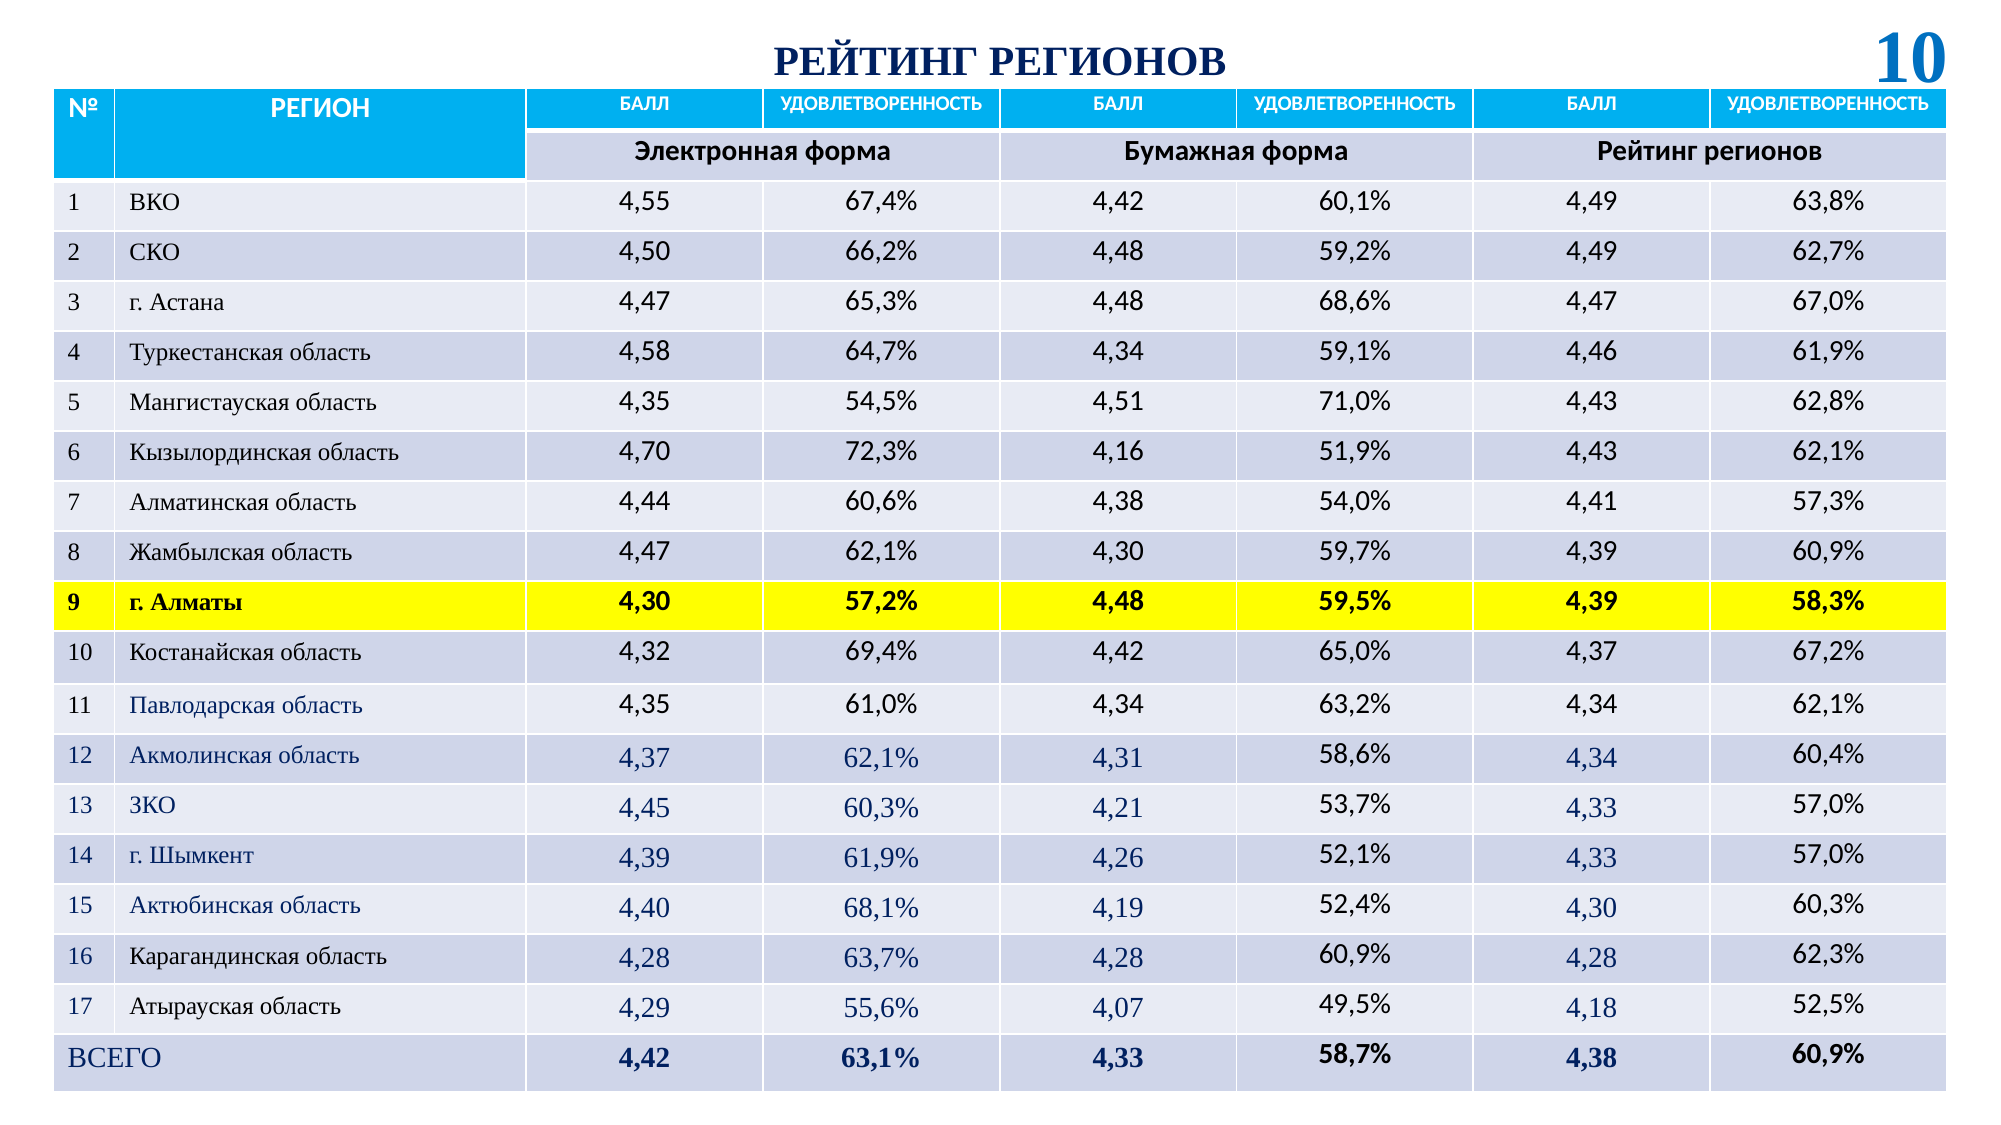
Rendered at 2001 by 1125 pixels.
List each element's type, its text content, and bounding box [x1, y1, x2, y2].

table_cell Мангистауская область [115, 382, 525, 430]
table_cell СКО [115, 232, 525, 280]
table_cell 60,6% [764, 482, 999, 530]
table_cell 65,0% [1237, 632, 1472, 683]
table_cell 62,3% [1711, 935, 1946, 983]
text_box 10 [1833, 0, 1988, 105]
table_cell 11 [54, 685, 114, 733]
table_cell 4,30 [1001, 532, 1236, 580]
table_cell 59,1% [1237, 332, 1472, 380]
table_cell 62,1% [764, 735, 999, 783]
table_cell 4,38 [1474, 1035, 1709, 1091]
table_cell Павлодарская область [115, 685, 525, 733]
table_cell 60,4% [1711, 735, 1946, 783]
table_cell 4,43 [1474, 432, 1709, 480]
table_cell 4,28 [1474, 935, 1709, 983]
table_cell Акмолинская область [115, 735, 525, 783]
table_cell 67,0% [1711, 282, 1946, 330]
table_cell 4,41 [1474, 482, 1709, 530]
table_cell 4,50 [527, 232, 762, 280]
table_cell Алматинская область [115, 482, 525, 530]
table_cell 54,0% [1237, 482, 1472, 530]
table_cell 4,49 [1474, 182, 1709, 230]
table_cell 4,35 [527, 382, 762, 430]
table_cell 5 [54, 382, 114, 430]
table_cell 62,1% [1711, 432, 1946, 480]
table_cell 59,7% [1237, 532, 1472, 580]
table_cell г. Алматы [115, 582, 525, 630]
table_cell 4,35 [527, 685, 762, 733]
table_cell 4,42 [1001, 182, 1236, 230]
table_cell 4,45 [527, 785, 762, 833]
table_cell 61,0% [764, 685, 999, 733]
table_cell 62,1% [764, 532, 999, 580]
table_cell 60,3% [1711, 885, 1946, 933]
table_cell 4,48 [1001, 232, 1236, 280]
table_cell 69,4% [764, 632, 999, 683]
table_cell Костанайская область [115, 632, 525, 683]
table_cell 4,07 [1001, 985, 1236, 1033]
table_header РЕГИОН [115, 89, 525, 178]
table_cell 6 [54, 432, 114, 480]
table_cell 58,7% [1237, 1035, 1472, 1091]
table_cell 4,58 [527, 332, 762, 380]
table_header БАЛЛ [1474, 89, 1709, 128]
table_cell 4,30 [1474, 885, 1709, 933]
table_cell 60,9% [1237, 935, 1472, 983]
table_cell ЗКО [115, 785, 525, 833]
table_cell 4,37 [527, 735, 762, 783]
table_header УДОВЛЕТВОРЕННОСТЬ [1711, 89, 1946, 128]
table_cell 4,40 [527, 885, 762, 933]
table_cell 4,47 [527, 532, 762, 580]
table_cell 15 [54, 885, 114, 933]
table_cell 62,8% [1711, 382, 1946, 430]
table_cell 60,9% [1711, 532, 1946, 580]
table_cell 52,4% [1237, 885, 1472, 933]
table_cell 62,1% [1711, 685, 1946, 733]
table_cell 71,0% [1237, 382, 1472, 430]
table_cell 4,42 [1001, 632, 1236, 683]
table_cell 4,30 [527, 582, 762, 630]
table_cell 4,37 [1474, 632, 1709, 683]
table_cell Атырауская область [115, 985, 525, 1033]
table_cell 4,34 [1001, 685, 1236, 733]
table_cell 64,7% [764, 332, 999, 380]
table_cell 4,29 [527, 985, 762, 1033]
table_cell 57,3% [1711, 482, 1946, 530]
table_cell 4,44 [527, 482, 762, 530]
table_cell 63,2% [1237, 685, 1472, 733]
table_cell 53,7% [1237, 785, 1472, 833]
table_cell 4,46 [1474, 332, 1709, 380]
table_cell 7 [54, 482, 114, 530]
table_cell 4,48 [1001, 582, 1236, 630]
table_cell 57,0% [1711, 835, 1946, 883]
table_cell 59,5% [1237, 582, 1472, 630]
table_cell 65,3% [764, 282, 999, 330]
table_cell 63,7% [764, 935, 999, 983]
table_cell 4,39 [1474, 582, 1709, 630]
table_cell 13 [54, 785, 114, 833]
table_cell 4,47 [1474, 282, 1709, 330]
table_cell 67,2% [1711, 632, 1946, 683]
table_cell 61,9% [764, 835, 999, 883]
table_cell Туркестанская область [115, 332, 525, 380]
table_cell 4,39 [527, 835, 762, 883]
table_cell 4,16 [1001, 432, 1236, 480]
table_cell Рейтинг регионов [1474, 133, 1946, 180]
table_cell 4,43 [1474, 382, 1709, 430]
table_header БАЛЛ [1001, 89, 1236, 128]
table_cell 63,8% [1711, 182, 1946, 230]
table_cell г. Астана [115, 282, 525, 330]
table_cell 2 [54, 232, 114, 280]
table_cell ВКО [115, 183, 525, 230]
table_header № [54, 89, 114, 178]
table_cell 14 [54, 835, 114, 883]
table_cell ВСЕГО [54, 1035, 525, 1091]
table_cell 63,1% [764, 1035, 999, 1091]
table_cell 60,1% [1237, 182, 1472, 230]
table_cell 57,2% [764, 582, 999, 630]
table_cell 3 [54, 282, 114, 330]
table_cell Актюбинская область [115, 885, 525, 933]
table_cell 68,1% [764, 885, 999, 933]
table_cell 4,34 [1001, 332, 1236, 380]
table_cell 4,28 [1001, 935, 1236, 983]
table_cell 4,33 [1474, 785, 1709, 833]
table_cell Электронная форма [527, 133, 999, 180]
table_cell 16 [54, 935, 114, 983]
table_cell 60,3% [764, 785, 999, 833]
table_cell 1 [54, 183, 114, 230]
table_cell 4,39 [1474, 532, 1709, 580]
table_cell 67,4% [764, 182, 999, 230]
table_header УДОВЛЕТВОРЕННОСТЬ [1237, 89, 1472, 128]
table_cell 4 [54, 332, 114, 380]
table_cell 58,3% [1711, 582, 1946, 630]
table_cell 60,9% [1711, 1035, 1946, 1091]
table_cell Бумажная форма [1001, 133, 1472, 180]
table_cell 4,28 [527, 935, 762, 983]
table_cell 4,48 [1001, 282, 1236, 330]
table_cell 4,55 [527, 182, 762, 230]
table_cell 55,6% [764, 985, 999, 1033]
table_cell 4,33 [1474, 835, 1709, 883]
table_header БАЛЛ [527, 89, 762, 128]
table_cell г. Шымкент [115, 835, 525, 883]
table_cell Карагандинская область [115, 935, 525, 983]
table_cell 4,19 [1001, 885, 1236, 933]
table_cell 4,42 [527, 1035, 762, 1091]
table_cell 17 [54, 985, 114, 1033]
table_cell 8 [54, 532, 114, 580]
table_cell 66,2% [764, 232, 999, 280]
table_header УДОВЛЕТВОРЕННОСТЬ [764, 89, 999, 128]
table_cell 4,33 [1001, 1035, 1236, 1091]
table_cell 49,5% [1237, 985, 1472, 1033]
table_cell 4,21 [1001, 785, 1236, 833]
table_cell 61,9% [1711, 332, 1946, 380]
table_cell 4,26 [1001, 835, 1236, 883]
table_cell 51,9% [1237, 432, 1472, 480]
table_cell 10 [54, 632, 114, 683]
table_cell 4,31 [1001, 735, 1236, 783]
table_cell Кызылординская область [115, 432, 525, 480]
table_cell 72,3% [764, 432, 999, 480]
table_cell 62,7% [1711, 232, 1946, 280]
text_box РЕЙТИНГ РЕГИОНОВ [470, 22, 1530, 87]
table_cell Жамбылская область [115, 532, 525, 580]
table_cell 4,34 [1474, 735, 1709, 783]
table_cell 68,6% [1237, 282, 1472, 330]
table_cell 58,6% [1237, 735, 1472, 783]
table_cell 59,2% [1237, 232, 1472, 280]
table_cell 54,5% [764, 382, 999, 430]
table_cell 4,18 [1474, 985, 1709, 1033]
table_cell 4,47 [527, 282, 762, 330]
table_cell 4,34 [1474, 685, 1709, 733]
table_cell 4,70 [527, 432, 762, 480]
table_cell 4,49 [1474, 232, 1709, 280]
table_cell 4,32 [527, 632, 762, 683]
table_cell 4,51 [1001, 382, 1236, 430]
table_cell 9 [54, 582, 114, 630]
table_cell 4,38 [1001, 482, 1236, 530]
table_cell 52,1% [1237, 835, 1472, 883]
table_cell 52,5% [1711, 985, 1946, 1033]
table_cell 12 [54, 735, 114, 783]
table_cell 57,0% [1711, 785, 1946, 833]
